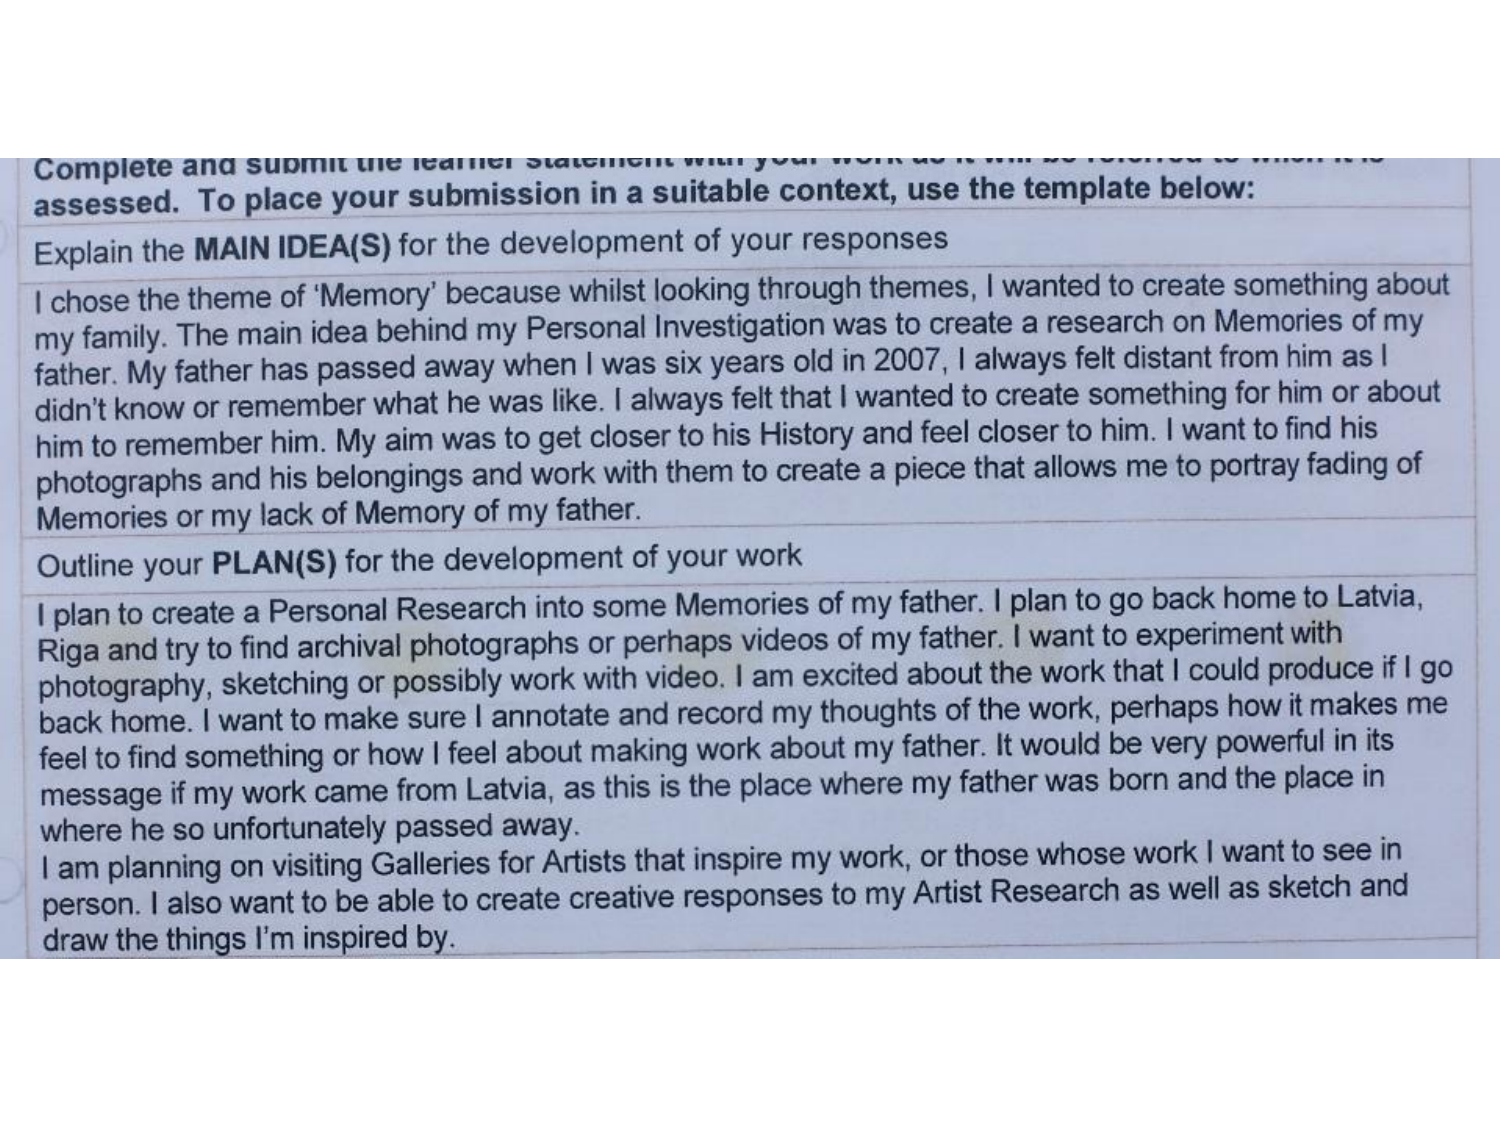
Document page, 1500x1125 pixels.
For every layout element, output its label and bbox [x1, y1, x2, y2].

picture [0, 158, 1500, 959]
